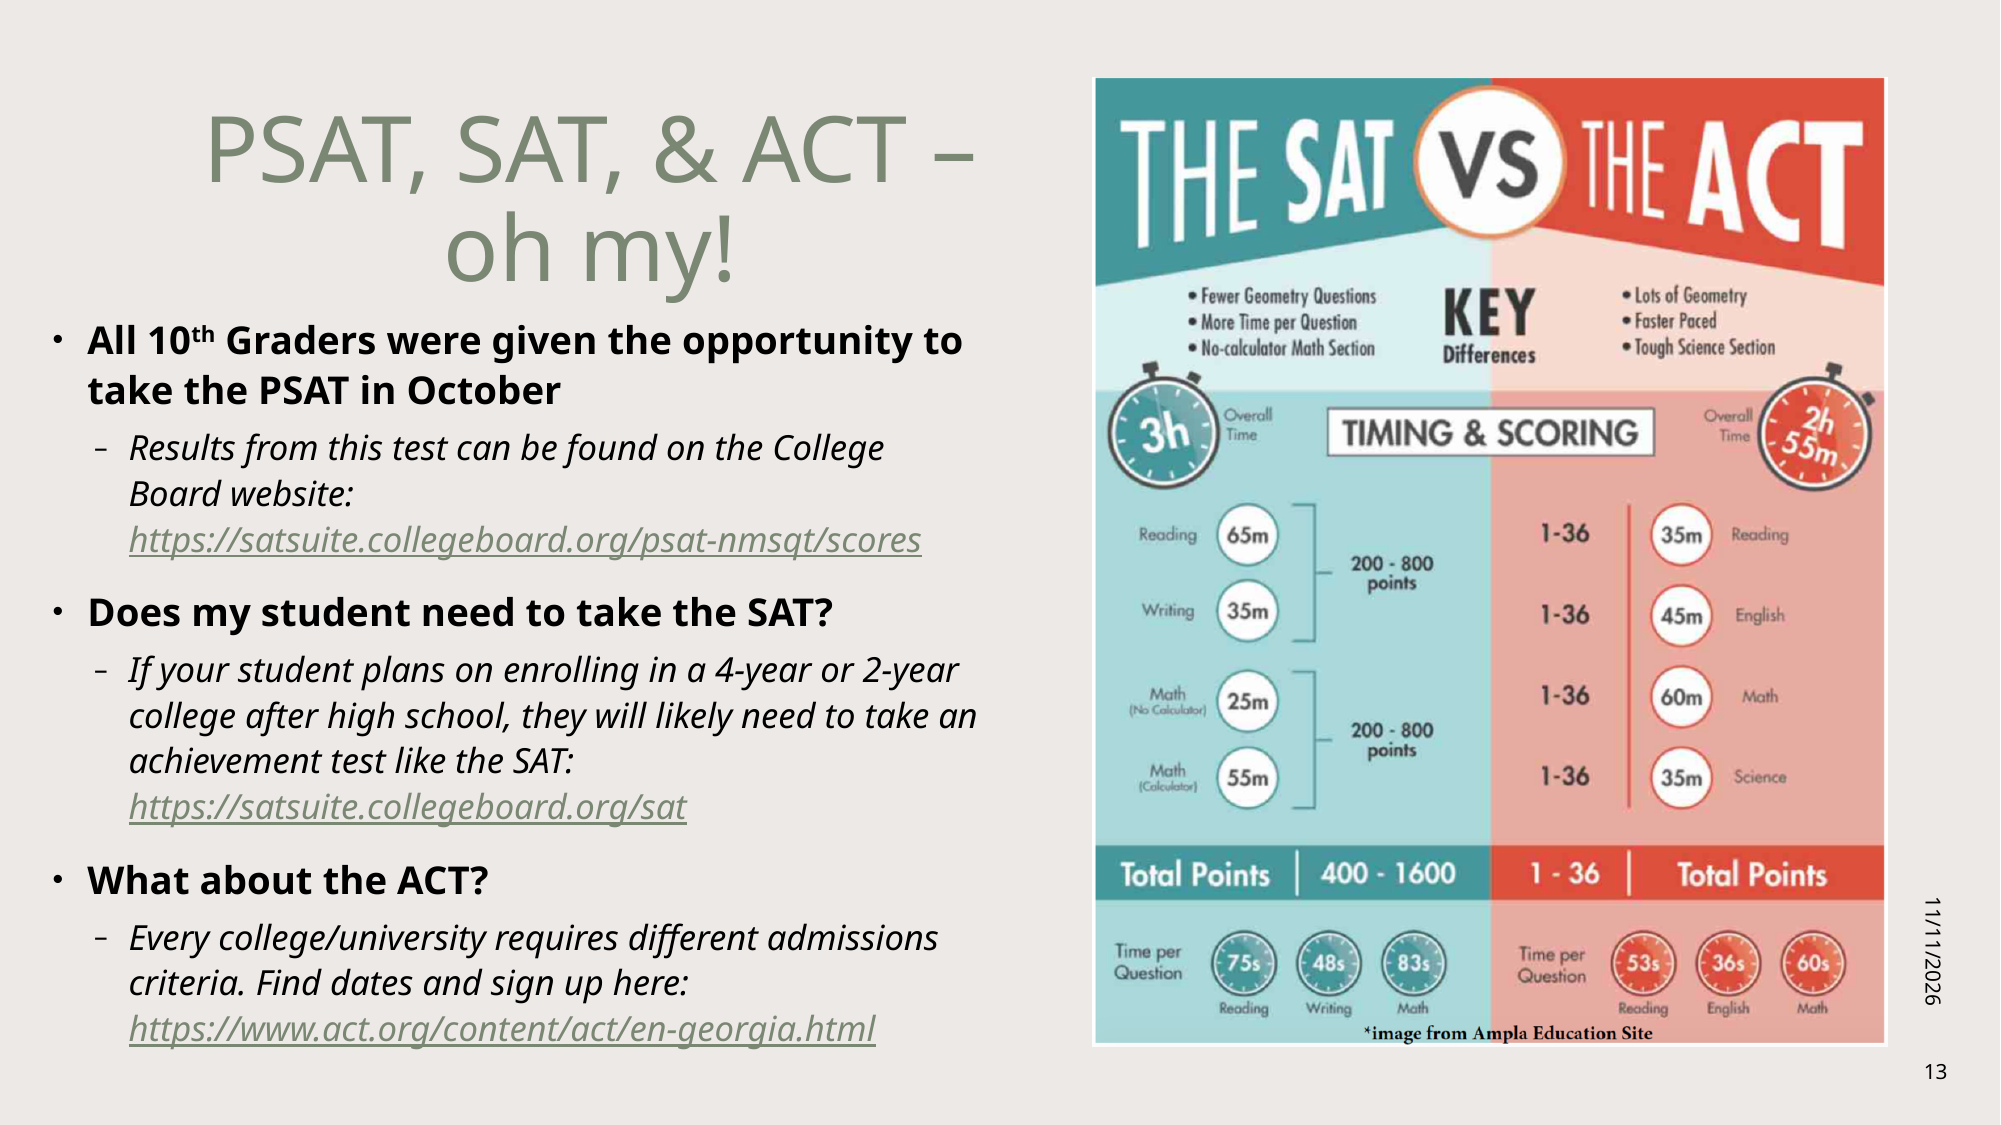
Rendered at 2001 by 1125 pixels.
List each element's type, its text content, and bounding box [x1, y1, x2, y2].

list All 10th Graders were given the opportunity to take the PSAT in October Results from this test can be found on the College Board website: https://satsuite.collegeboard.org/psat-nmsqt/scores Does my student need to take the SAT? If your student plans on enrolling in a 4-year or 2-year college after high school, they will likely need to take an achievement test like the SAT: https://satsuite.collegeboard.org/sat What about the ACT? Every college/university requires different admissions criteria. Find dates and sign up here: https://www.act.org/content/act/en-georgia.html [37, 303, 995, 1069]
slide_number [1902, 576, 1963, 1021]
slide_number 13 [1888, 1042, 1983, 1103]
title PSAT, SAT, & ACT – oh my! [141, 77, 1041, 327]
picture [1092, 77, 1888, 1048]
